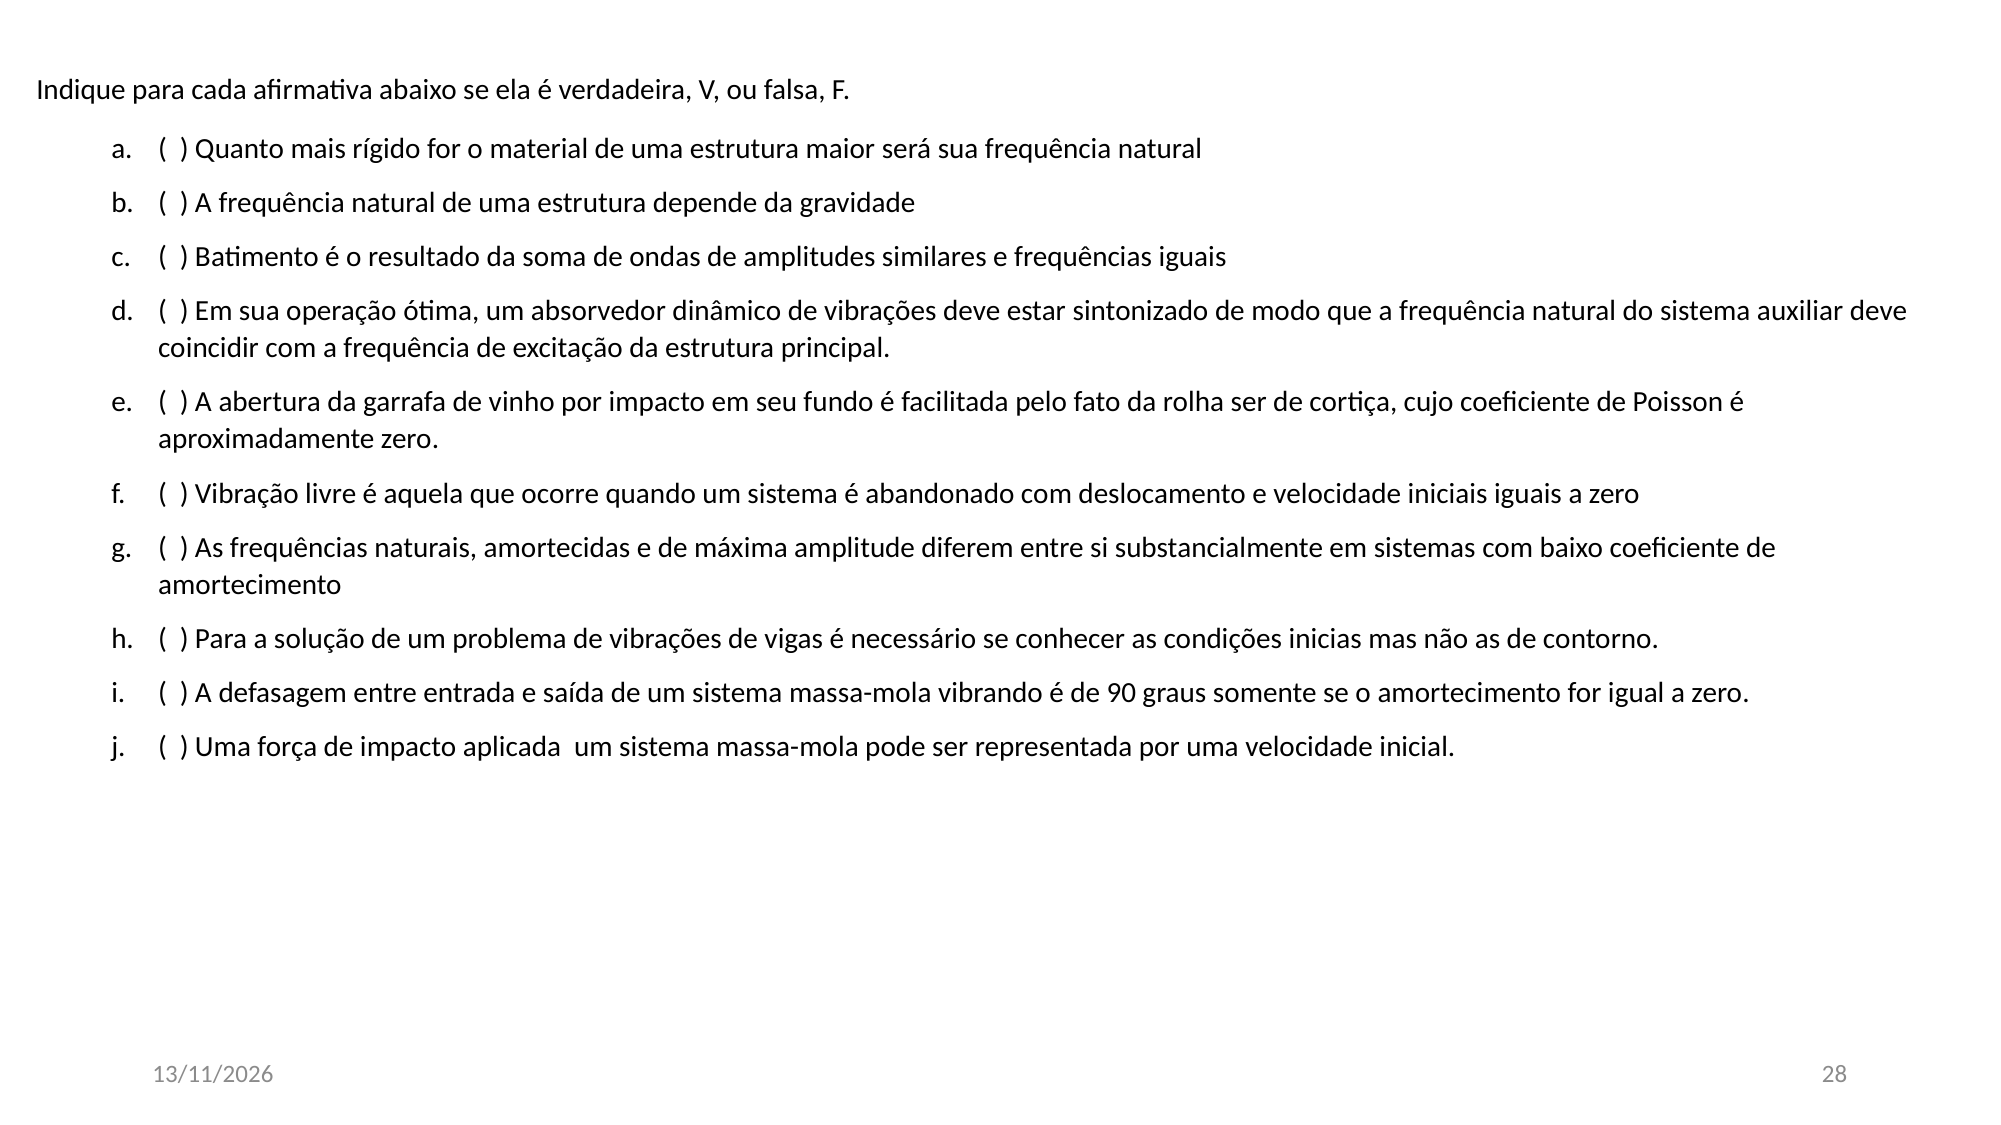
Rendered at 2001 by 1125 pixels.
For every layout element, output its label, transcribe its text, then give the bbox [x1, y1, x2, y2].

slide_number 28 [1412, 1042, 1863, 1103]
text_box Indique para cada afirmativa abaixo se ela é verdadeira, V, ou falsa, F. ( ) Quanto mais rígido for o material de uma estrutura maior será sua frequência natural ( ) A frequência natural de uma estrutura depende da gravidade ( ) Batimento é o resultado da soma de ondas de amplitudes similares e frequências iguais ( ) Em sua operação ótima, um absorvedor dinâmico de vibrações deve estar sintonizado de modo que a frequência natural do sistema auxiliar deve coincidir com a frequência de excitação da estrutura principal. ( ) A abertura da garrafa de vinho por impacto em seu fundo é facilitada pelo fato da rolha ser de cortiça, cujo coeficiente de Poisson é aproximadamente zero. ( ) Vibração livre é aquela que ocorre quando um sistema é abandonado com deslocamento e velocidade iniciais iguais a zero ( ) As frequências naturais, amortecidas e de máxima amplitude diferem entre si substancialmente em sistemas com baixo coeficiente de amortecimento ( ) Para a solução de um problema de vibrações de vigas é necessário se conhecer as condições inicias mas não as de contorno. ( ) A defasagem entre entrada e saída de um sistema massa-mola vibrando é de 90 graus somente se o amortecimento for igual a zero. ( ) Uma força de impacto aplicada um sistema massa-mola pode ser representada por uma velocidade inicial. [21, 58, 1938, 770]
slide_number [137, 1042, 588, 1103]
